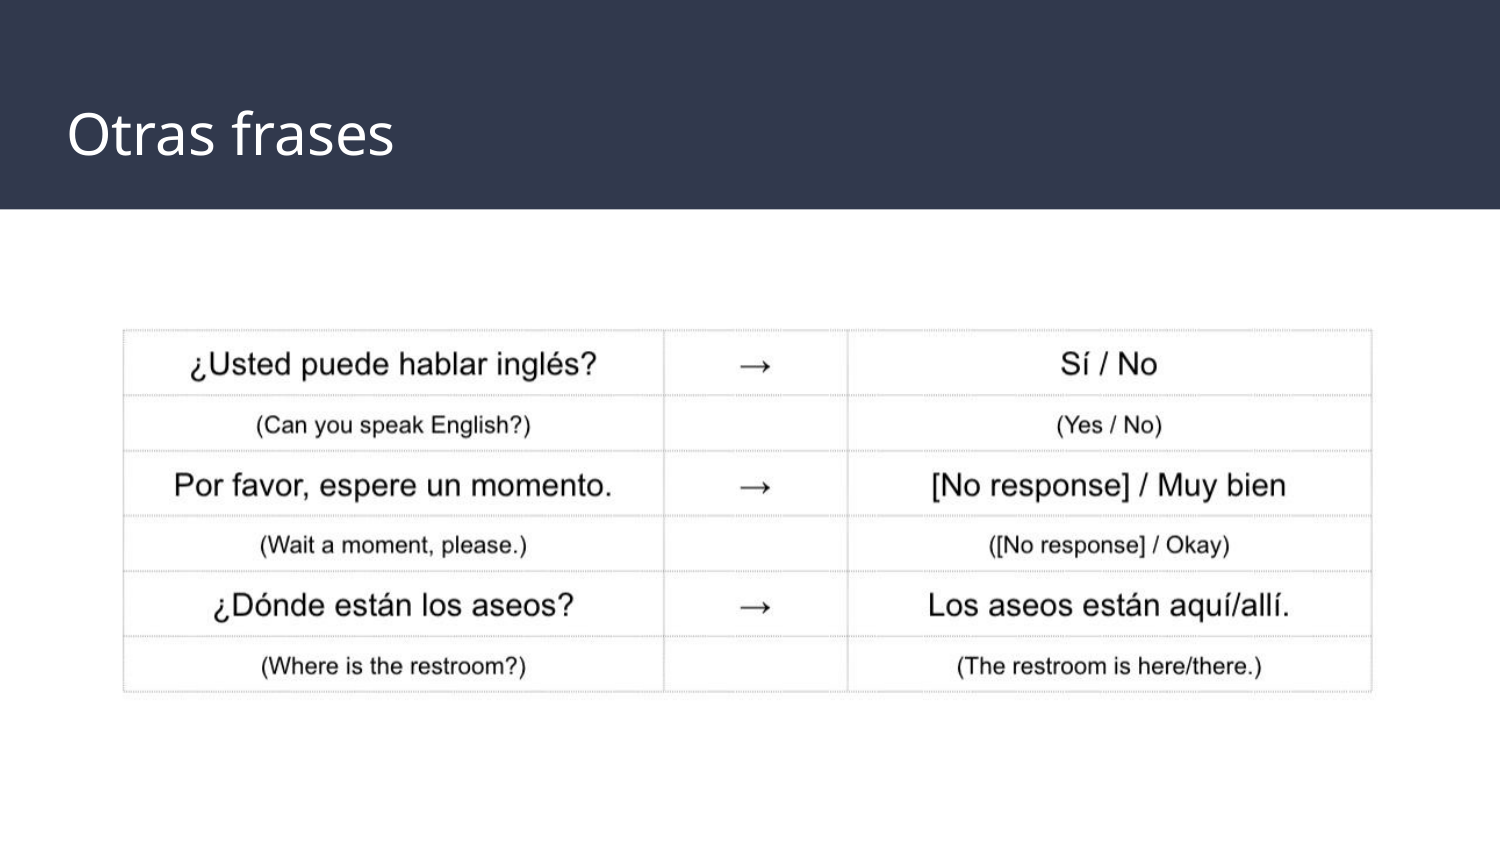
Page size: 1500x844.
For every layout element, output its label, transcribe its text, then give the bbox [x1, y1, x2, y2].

title Otras frases [51, 82, 1449, 185]
picture [67, 300, 1433, 722]
